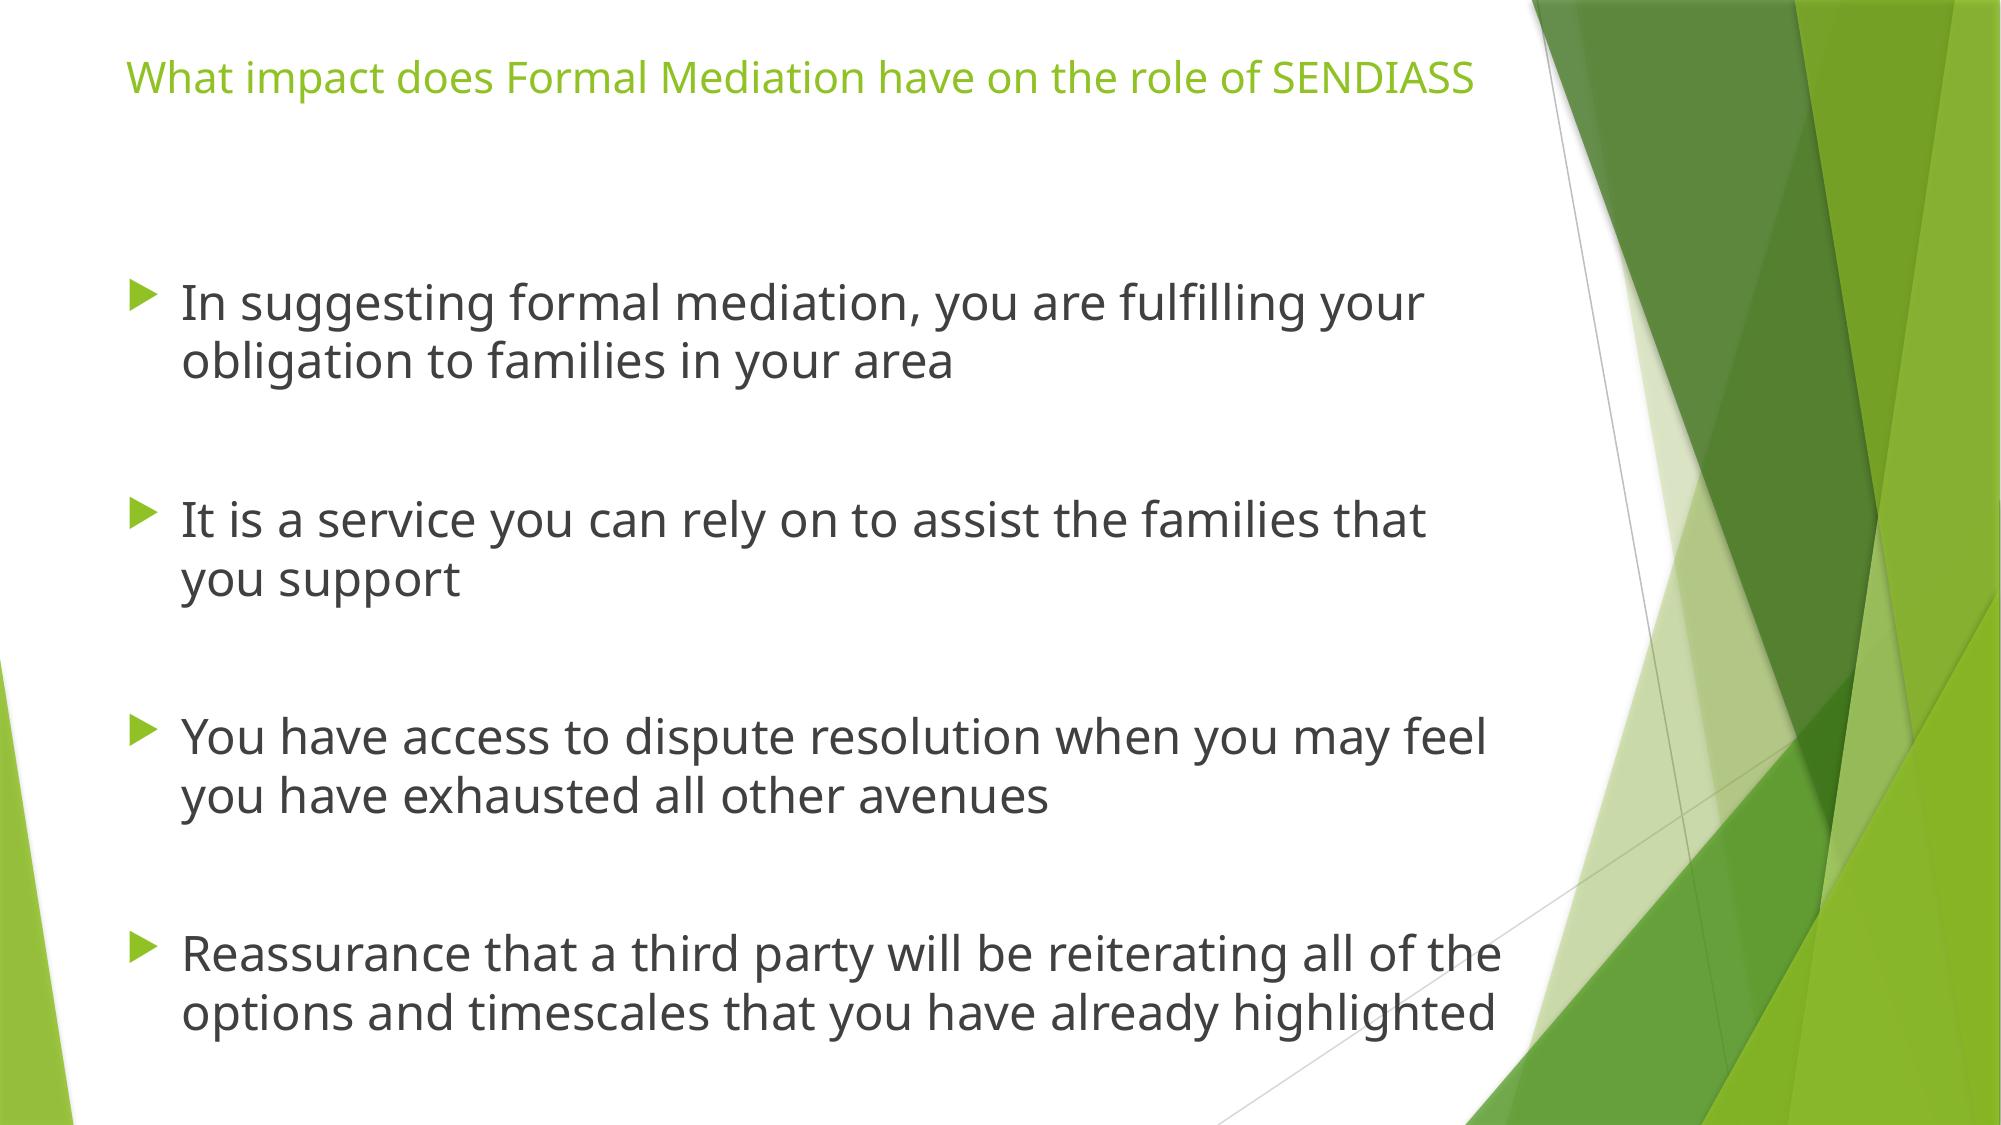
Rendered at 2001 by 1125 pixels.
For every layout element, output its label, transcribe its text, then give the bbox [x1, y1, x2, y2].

list In suggesting formal mediation, you are fulfilling your obligation to families in your area It is a service you can rely on to assist the families that you support You have access to dispute resolution when you may feel you have exhausted all other avenues Reassurance that a third party will be reiterating all of the options and timescales that you have already highlighted [111, 263, 1522, 1074]
title What impact does Formal Mediation have on the role of SENDIASS [111, 42, 1522, 206]
